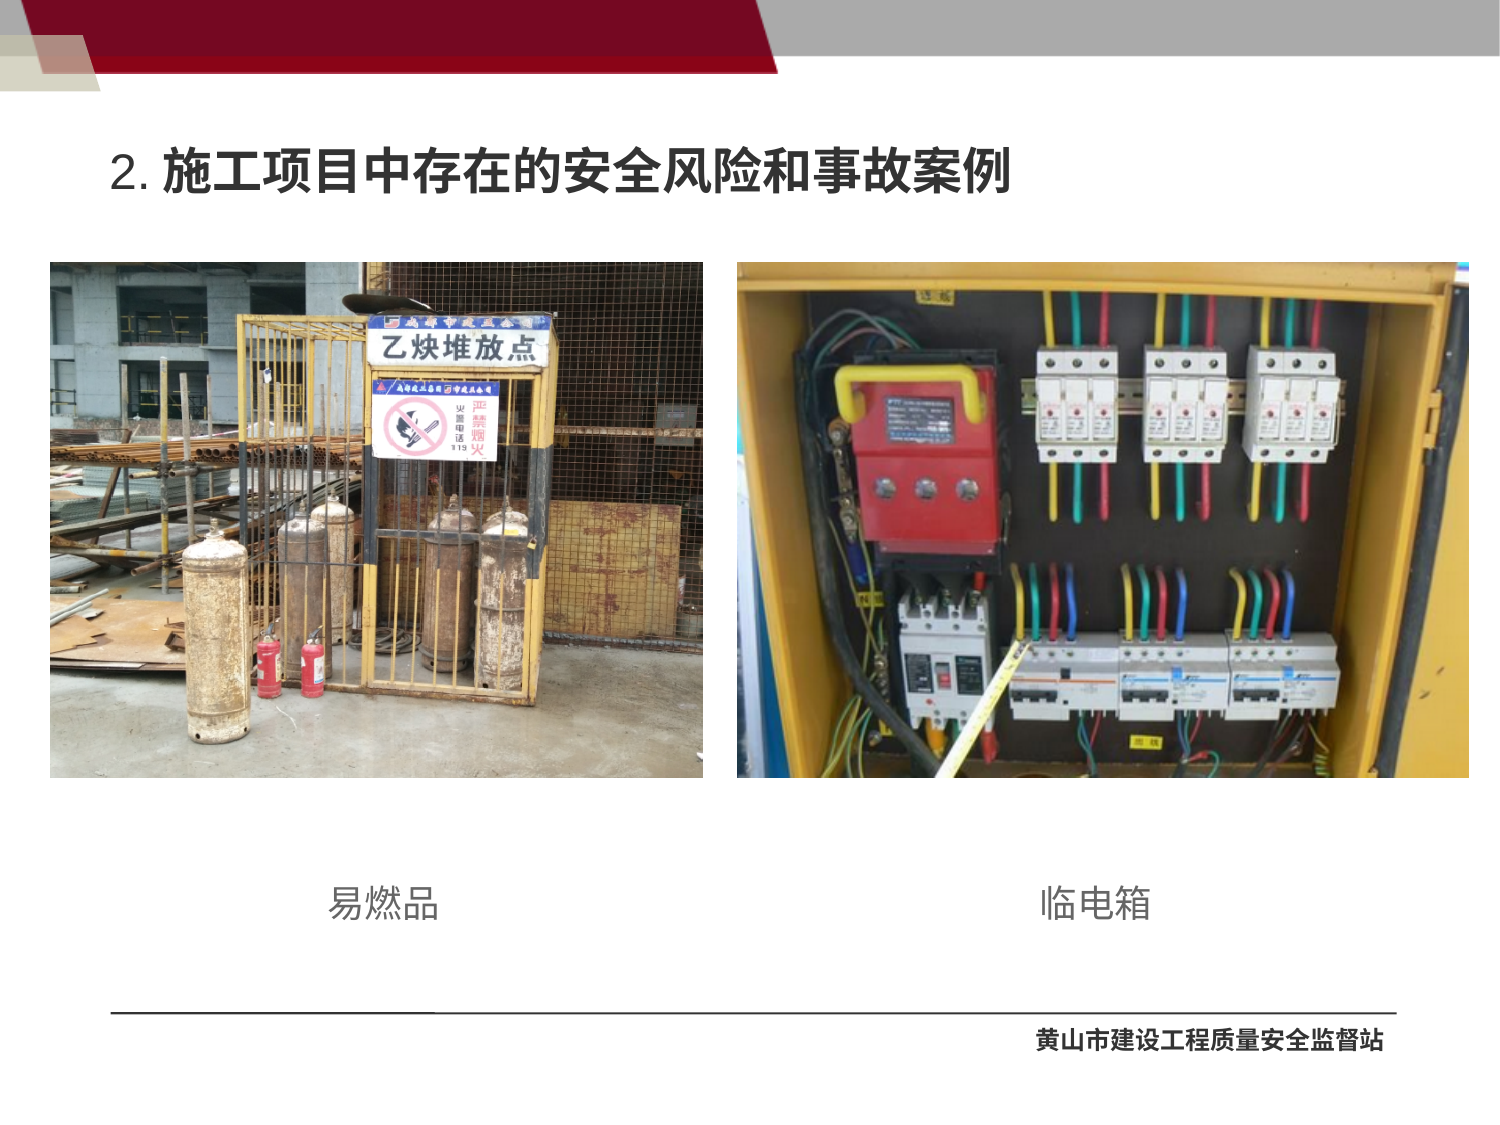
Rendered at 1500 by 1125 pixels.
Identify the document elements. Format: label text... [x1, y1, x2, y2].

picture [737, 262, 1469, 778]
picture [0, 0, 1500, 74]
picture [49, 262, 703, 778]
text_box 易燃品 [312, 876, 588, 934]
text_box 临电箱 [1025, 876, 1300, 934]
title 2.施工项目中存在的安全风险和事故案例 [108, 148, 1397, 200]
